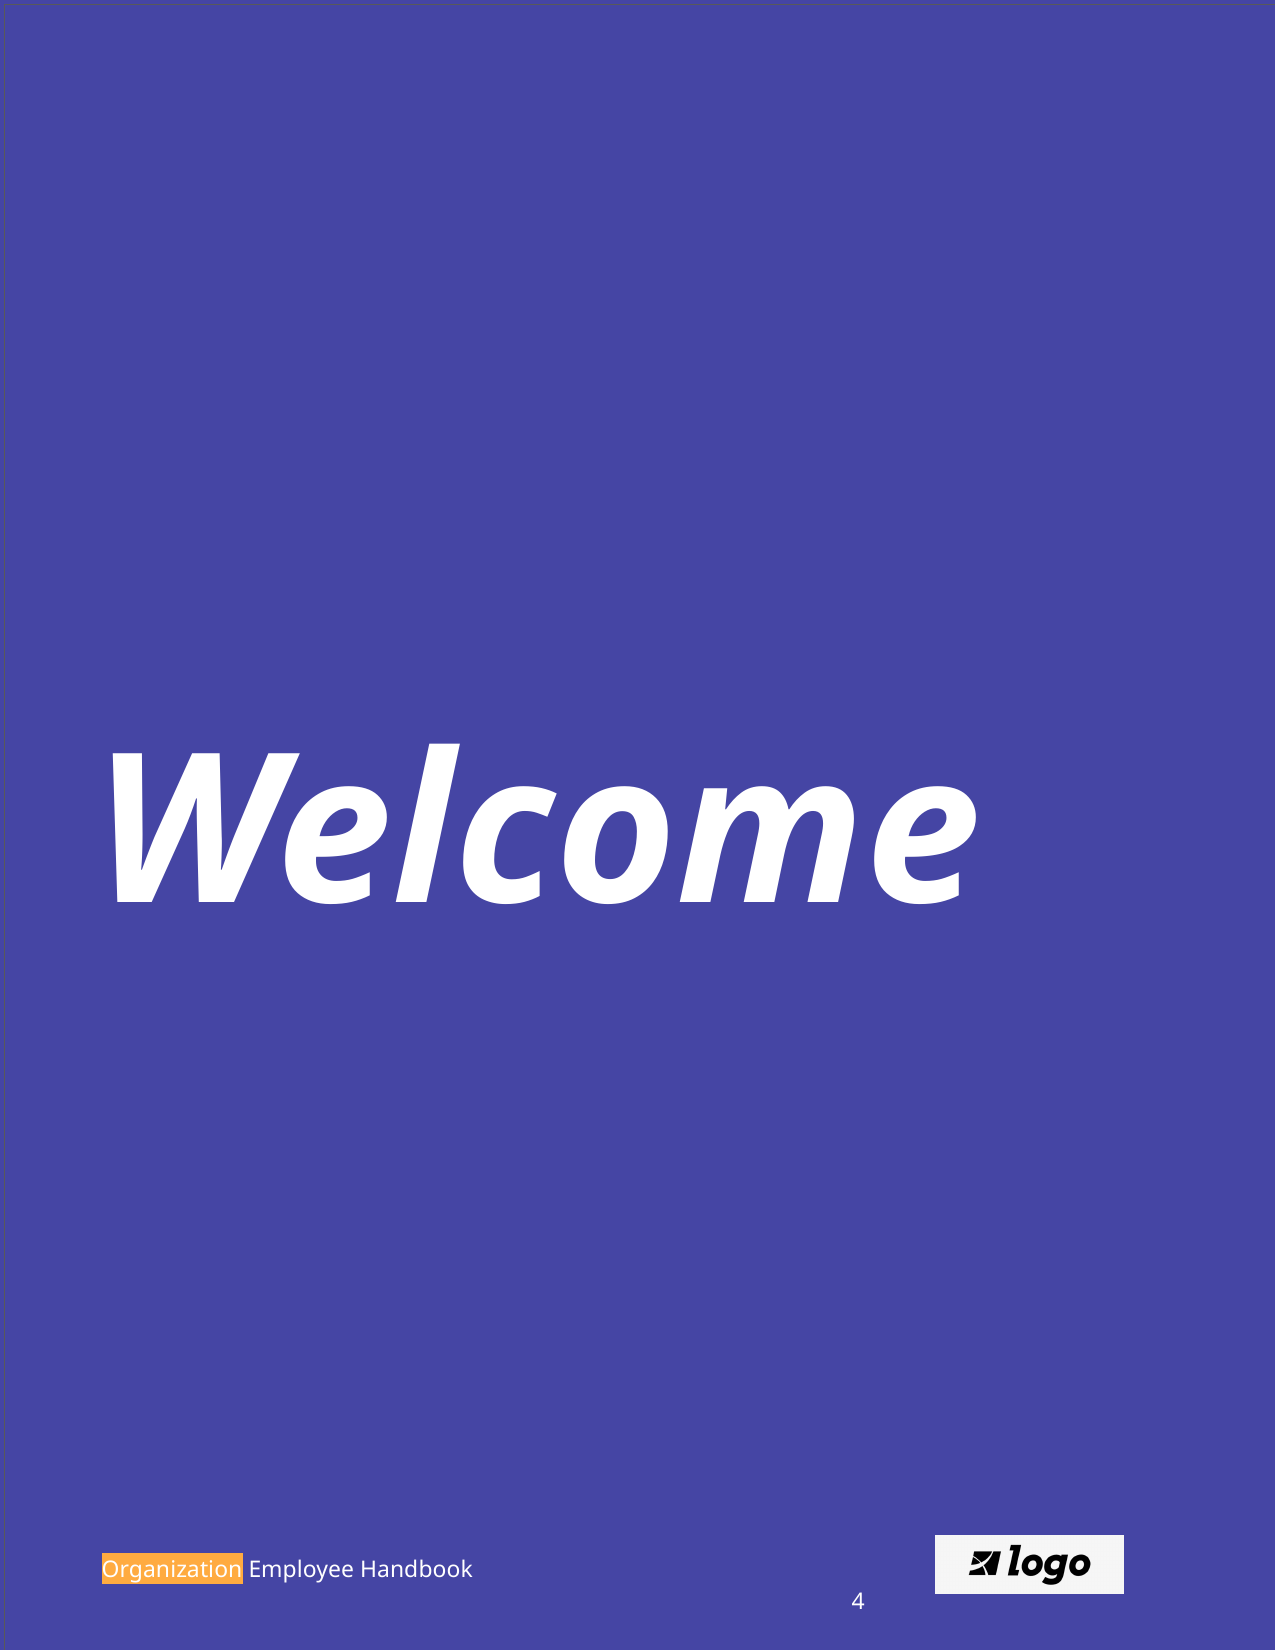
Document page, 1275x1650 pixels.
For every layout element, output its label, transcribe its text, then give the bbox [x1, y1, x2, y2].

text_box Organization Employee Handbook 4 [86, 1535, 1227, 1629]
text_box [4, 4, 1275, 1650]
text_box Welcome [79, 725, 1195, 826]
picture [934, 1535, 1125, 1594]
